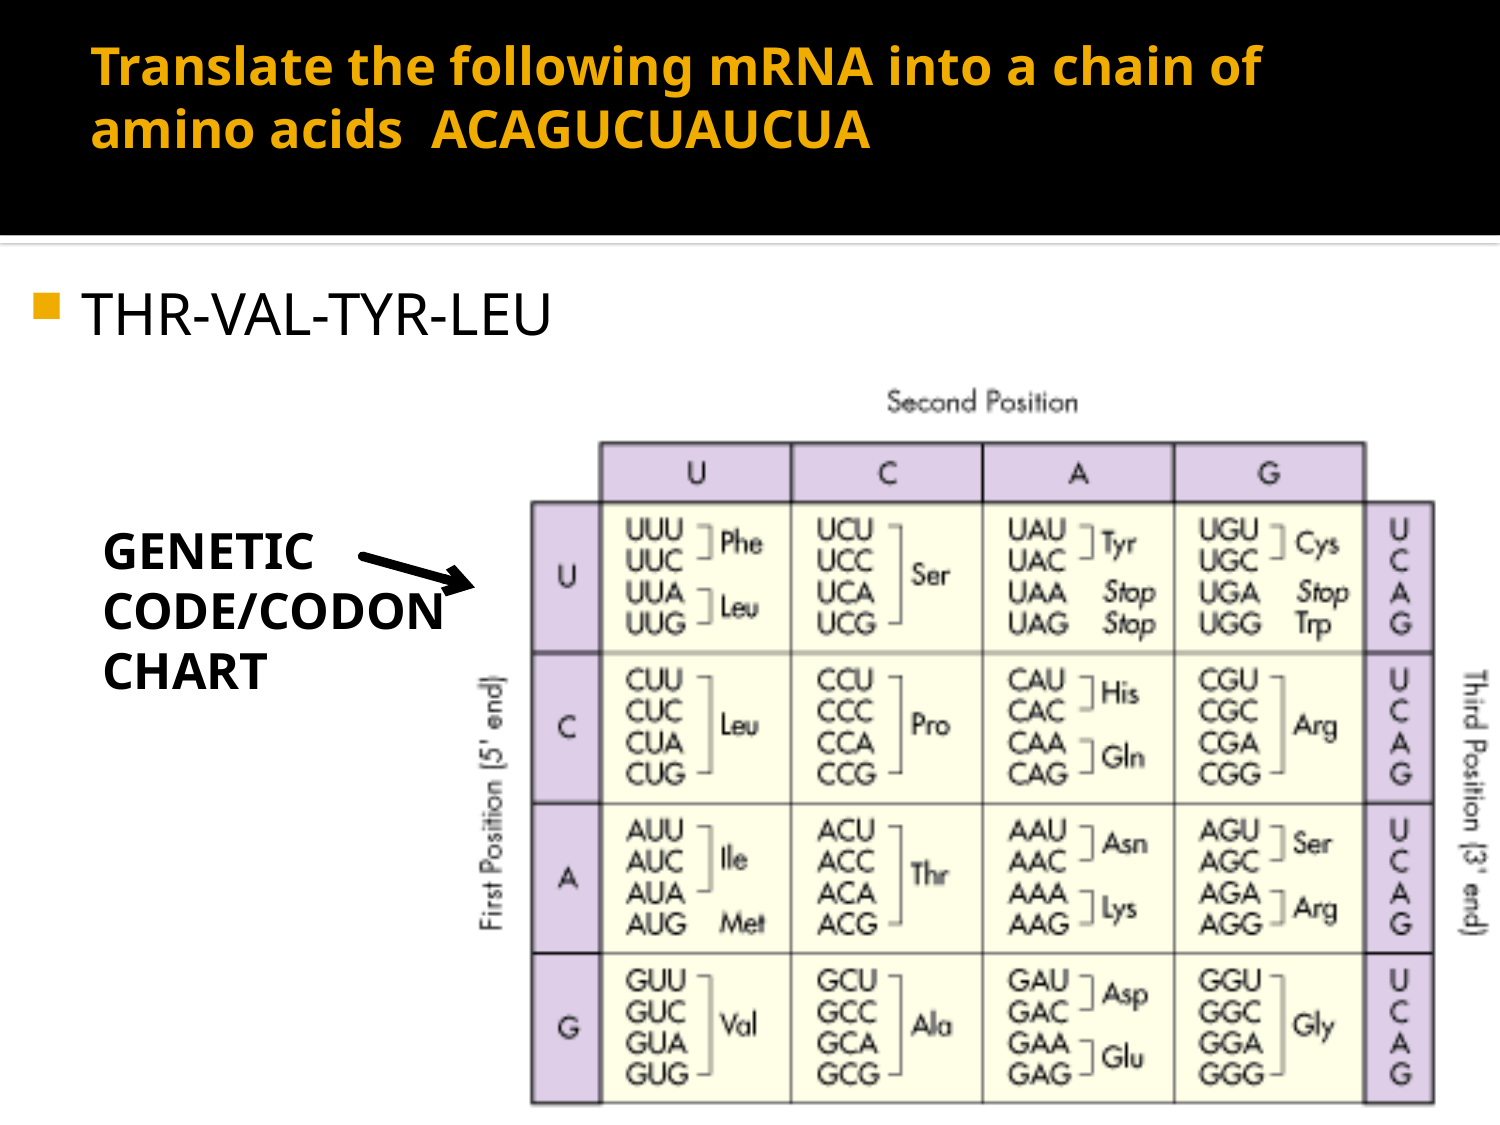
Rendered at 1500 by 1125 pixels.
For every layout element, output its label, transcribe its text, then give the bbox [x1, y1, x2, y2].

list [472, 383, 1498, 1122]
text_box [362, 556, 475, 588]
list THR-VAL-TYR-LEU [0, 262, 663, 388]
title Translate the following mRNA into a chain of amino acids ACAGUCUAUCUA [75, 24, 1425, 231]
text_box GENETIC CODE/CODON CHART [87, 512, 466, 708]
